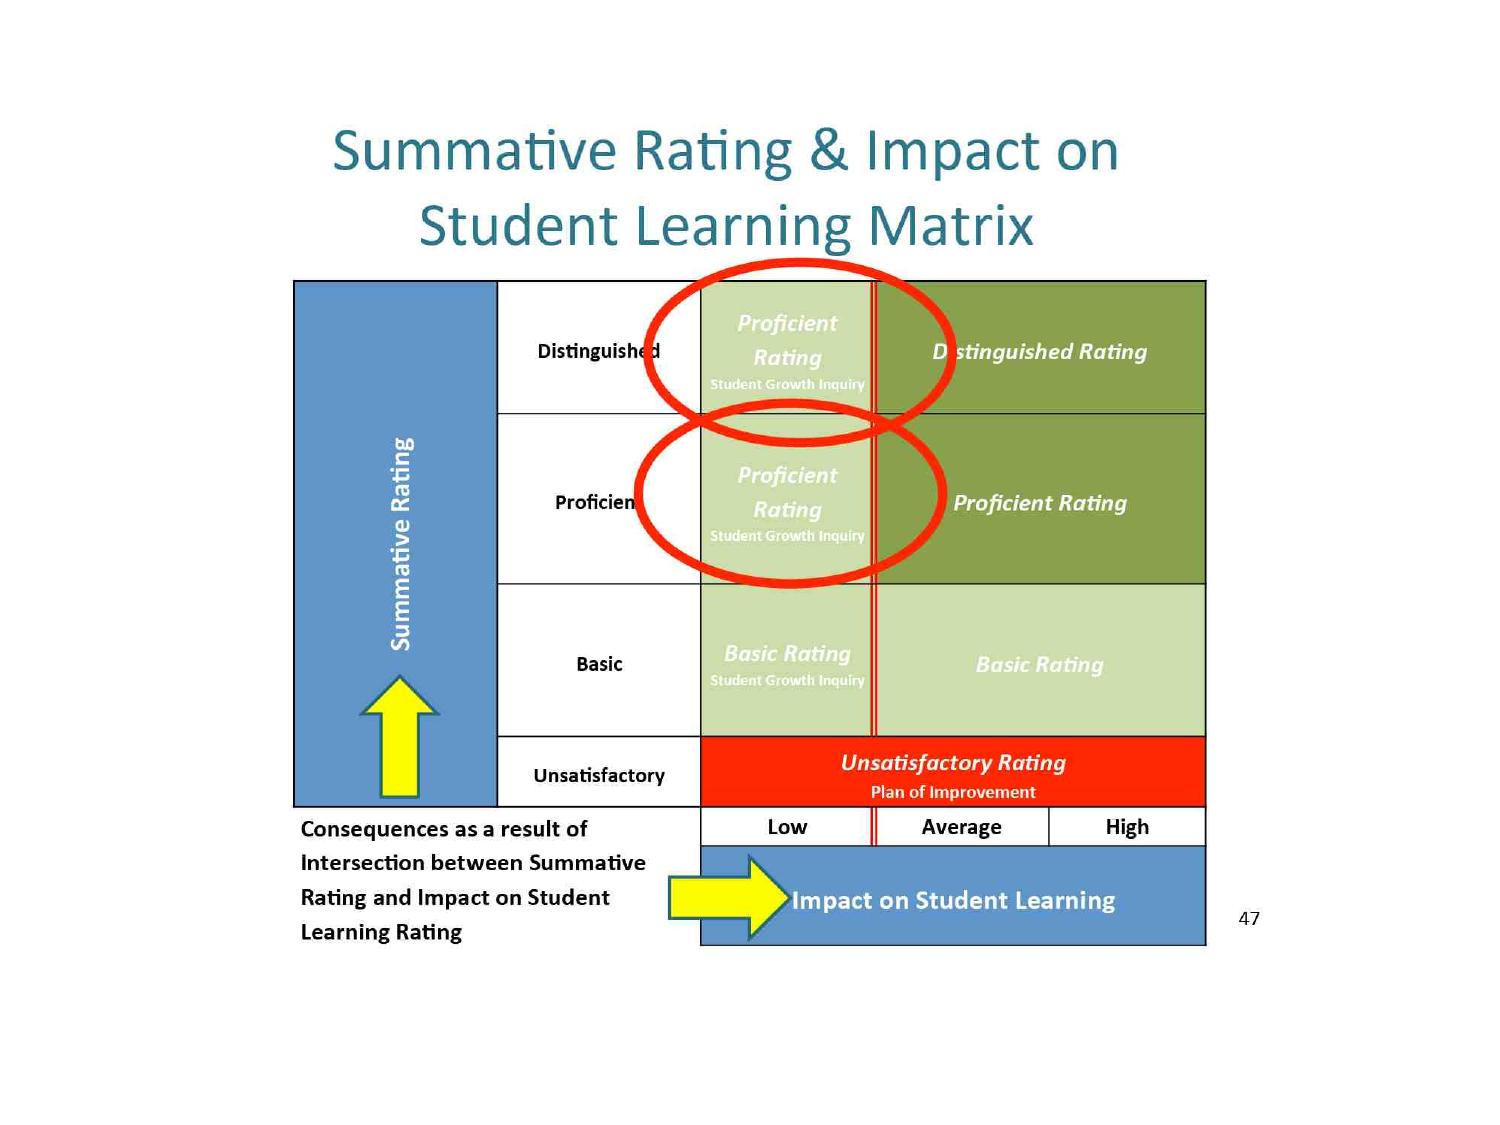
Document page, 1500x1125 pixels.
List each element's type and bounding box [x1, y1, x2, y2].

picture [162, 112, 1290, 958]
